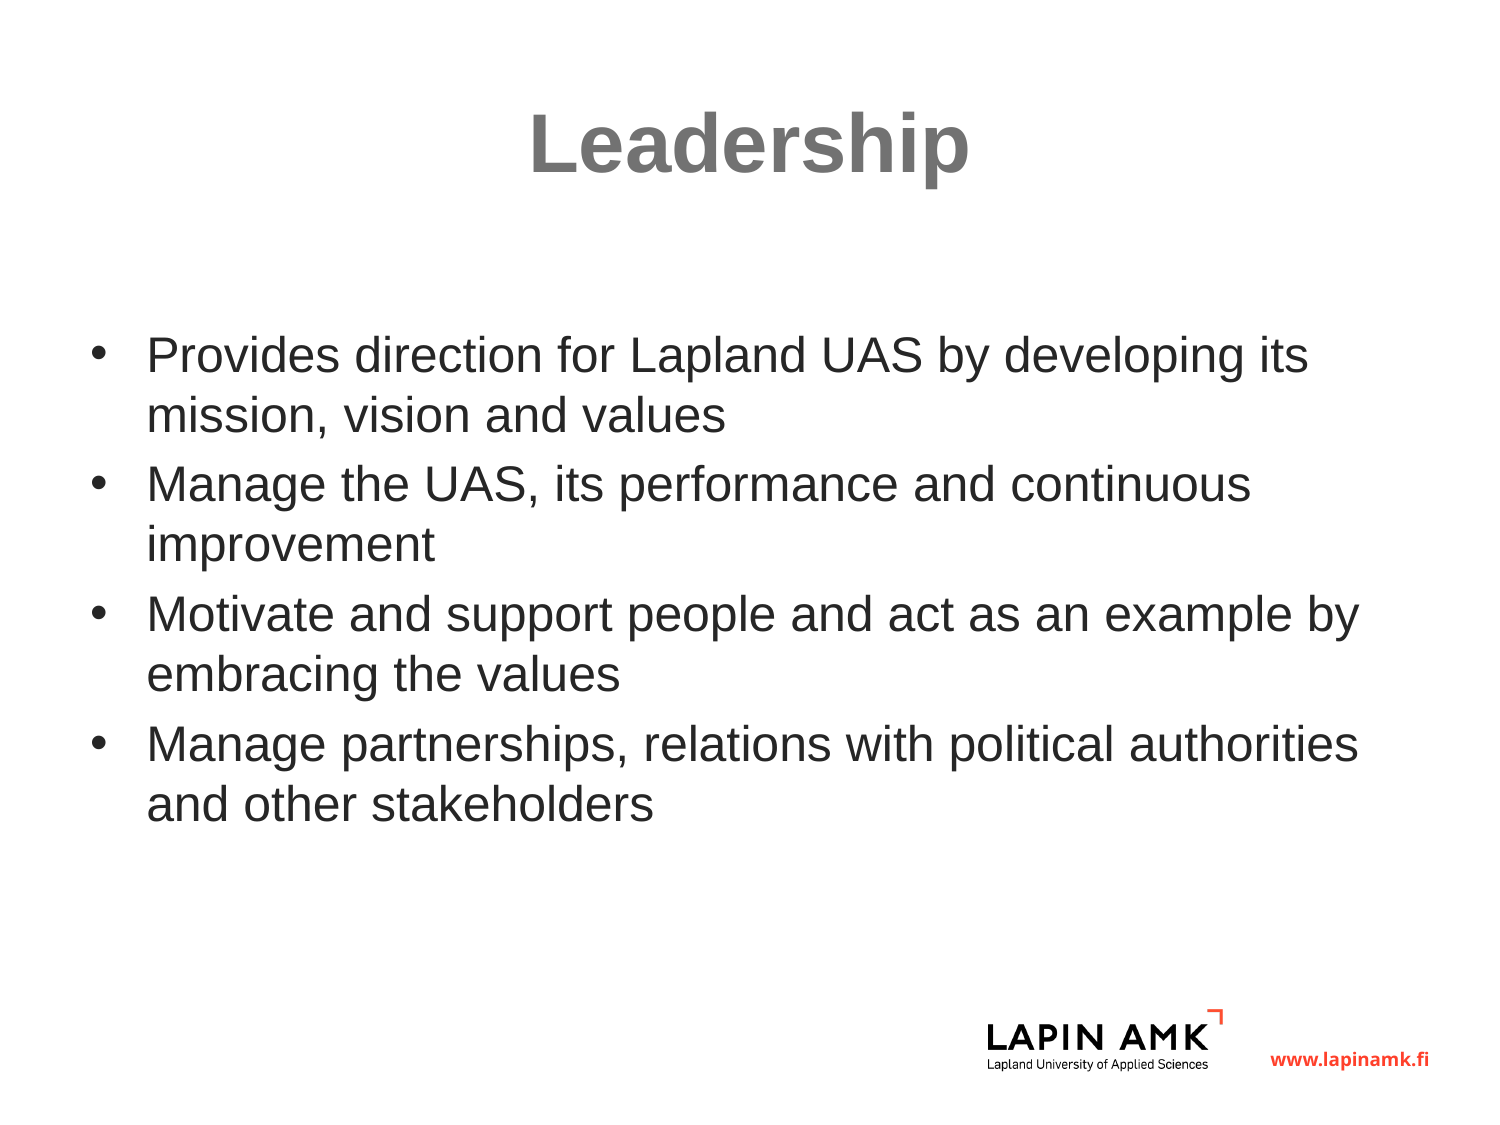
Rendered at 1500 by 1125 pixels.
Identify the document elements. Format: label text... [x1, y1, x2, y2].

picture [950, 986, 1249, 1100]
title Leadership [75, 45, 1425, 233]
list Provides direction for Lapland UAS by developing its mission, vision and values Manage the UAS, its performance and continuous improvement Motivate and support people and act as an example by embracing the values Manage partnerships, relations with political authorities and other stakeholders [75, 314, 1425, 898]
